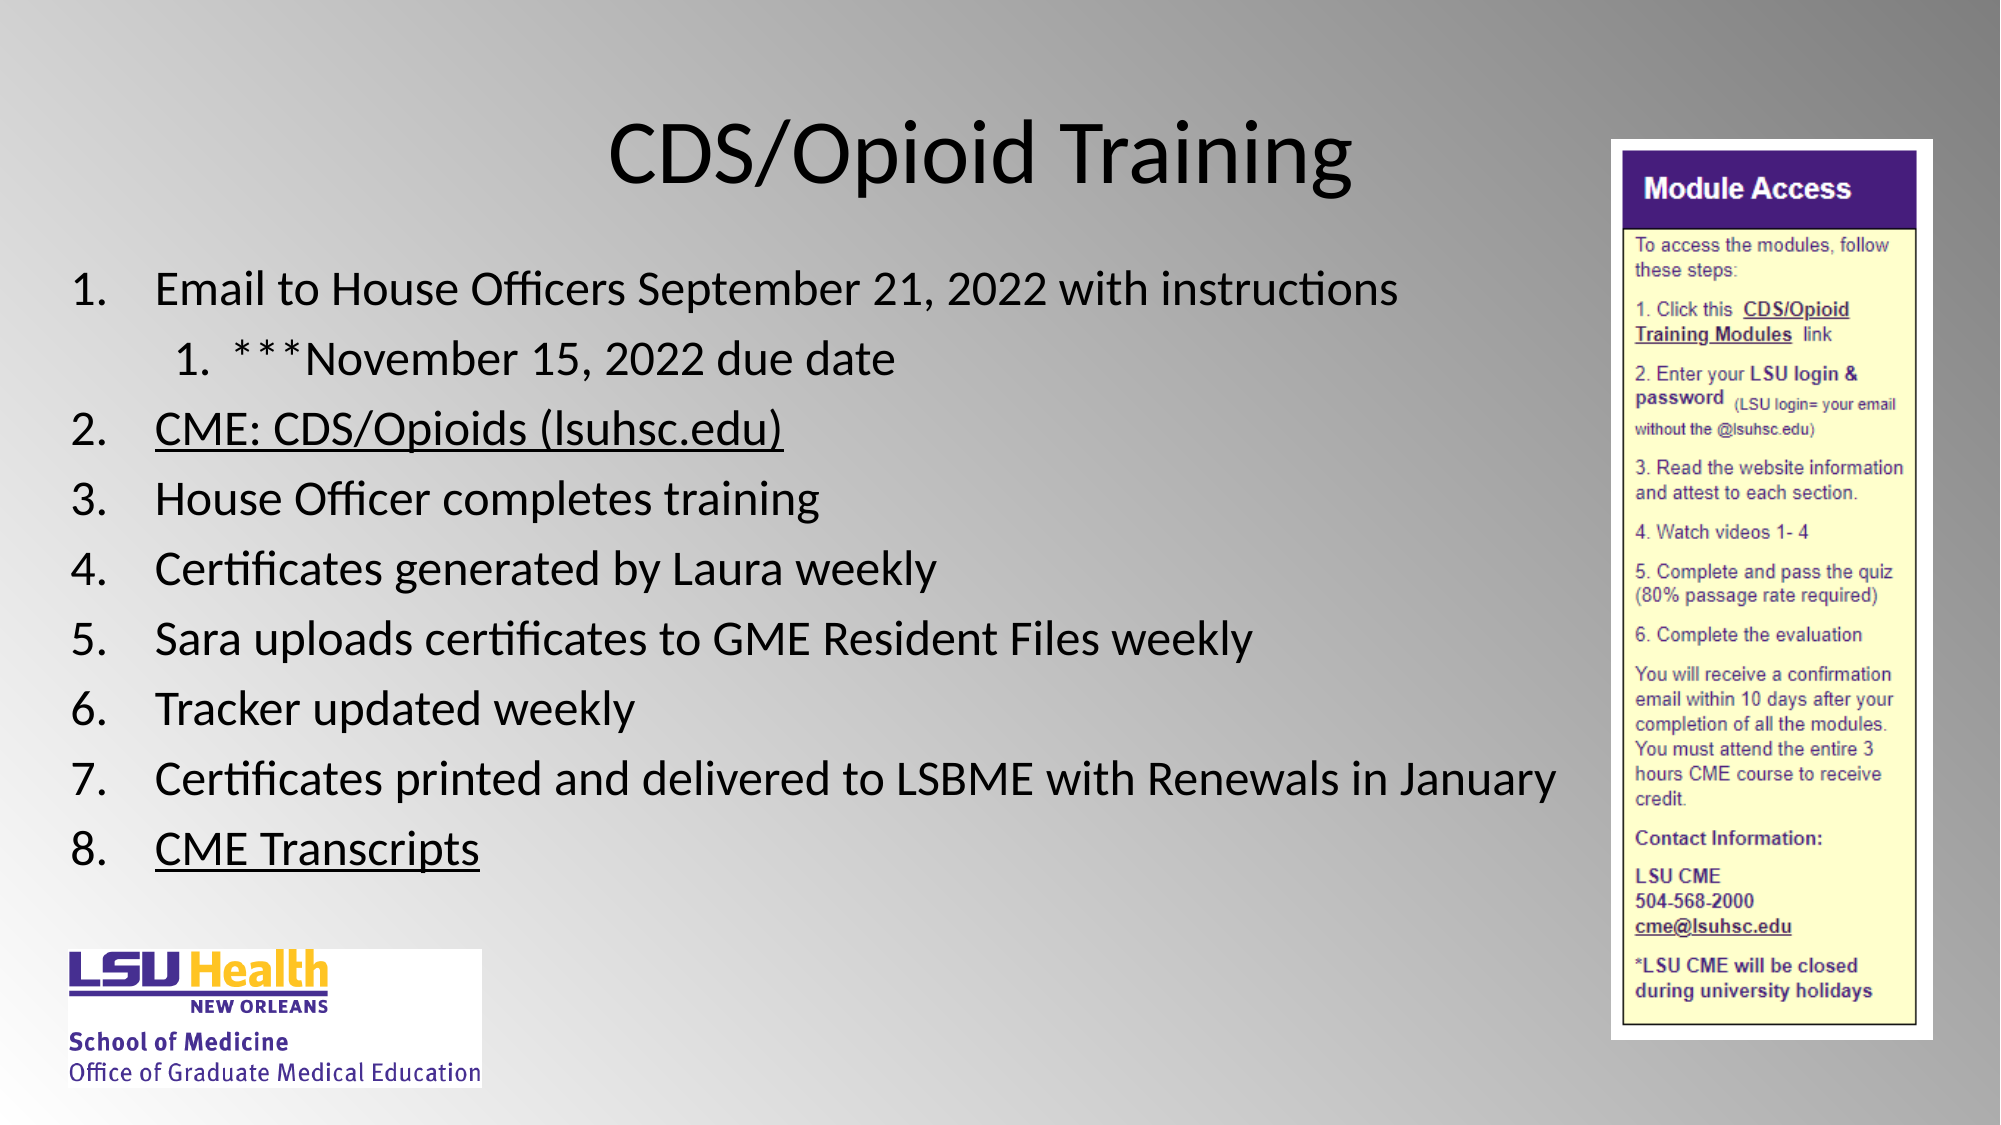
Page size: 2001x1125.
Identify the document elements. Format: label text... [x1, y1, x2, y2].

subtitle Email to House Officers September 21, 2022 with instructions ***November 15, 2022 due date CME: CDS/Opioids (lsuhsc.edu) House Officer completes training Certificates generated by Laura weekly Sara uploads certificates to GME Resident Files weekly Tracker updated weekly Certificates printed and delivered to LSBME with Renewals in January CME Transcripts [55, 247, 1606, 1033]
title CDS/Opioid Training [142, 26, 1843, 247]
picture [1611, 138, 1933, 1040]
picture [68, 1033, 482, 1088]
